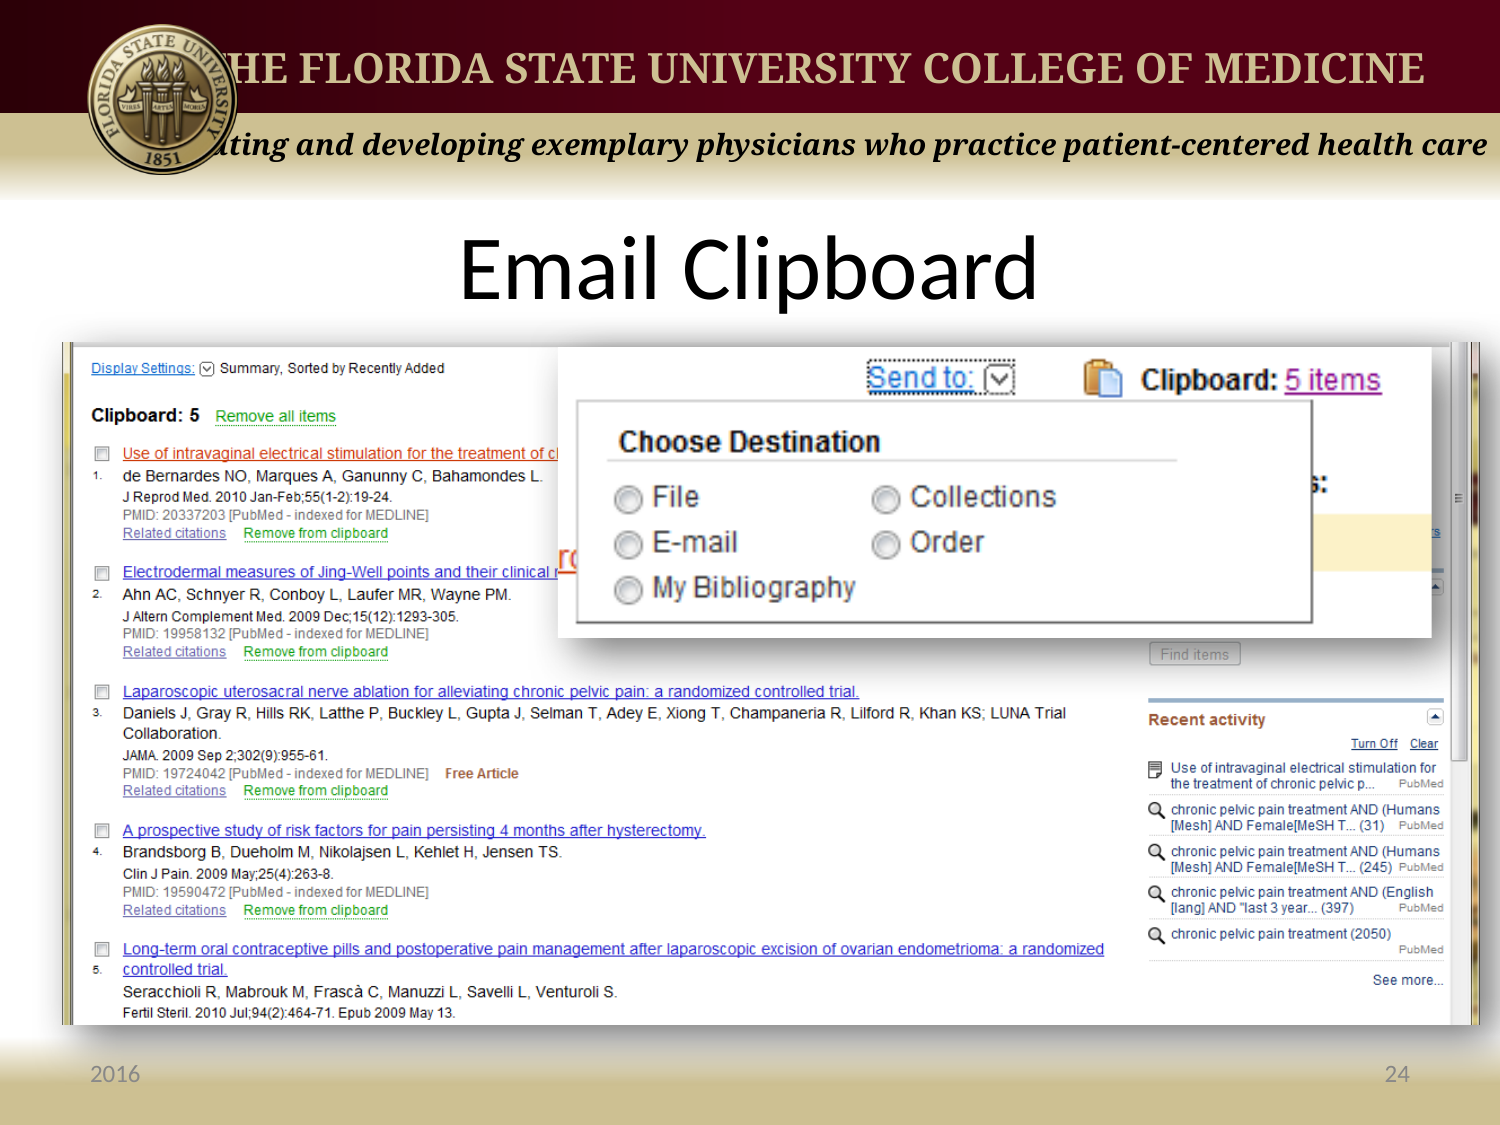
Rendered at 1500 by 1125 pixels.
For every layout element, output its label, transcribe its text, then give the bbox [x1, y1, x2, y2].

picture [62, 342, 1480, 1025]
slide_number 2016 [75, 1066, 425, 1103]
picture [87, 24, 238, 175]
title Email Clipboard [75, 212, 1425, 313]
slide_number 24 [1074, 1074, 1425, 1103]
